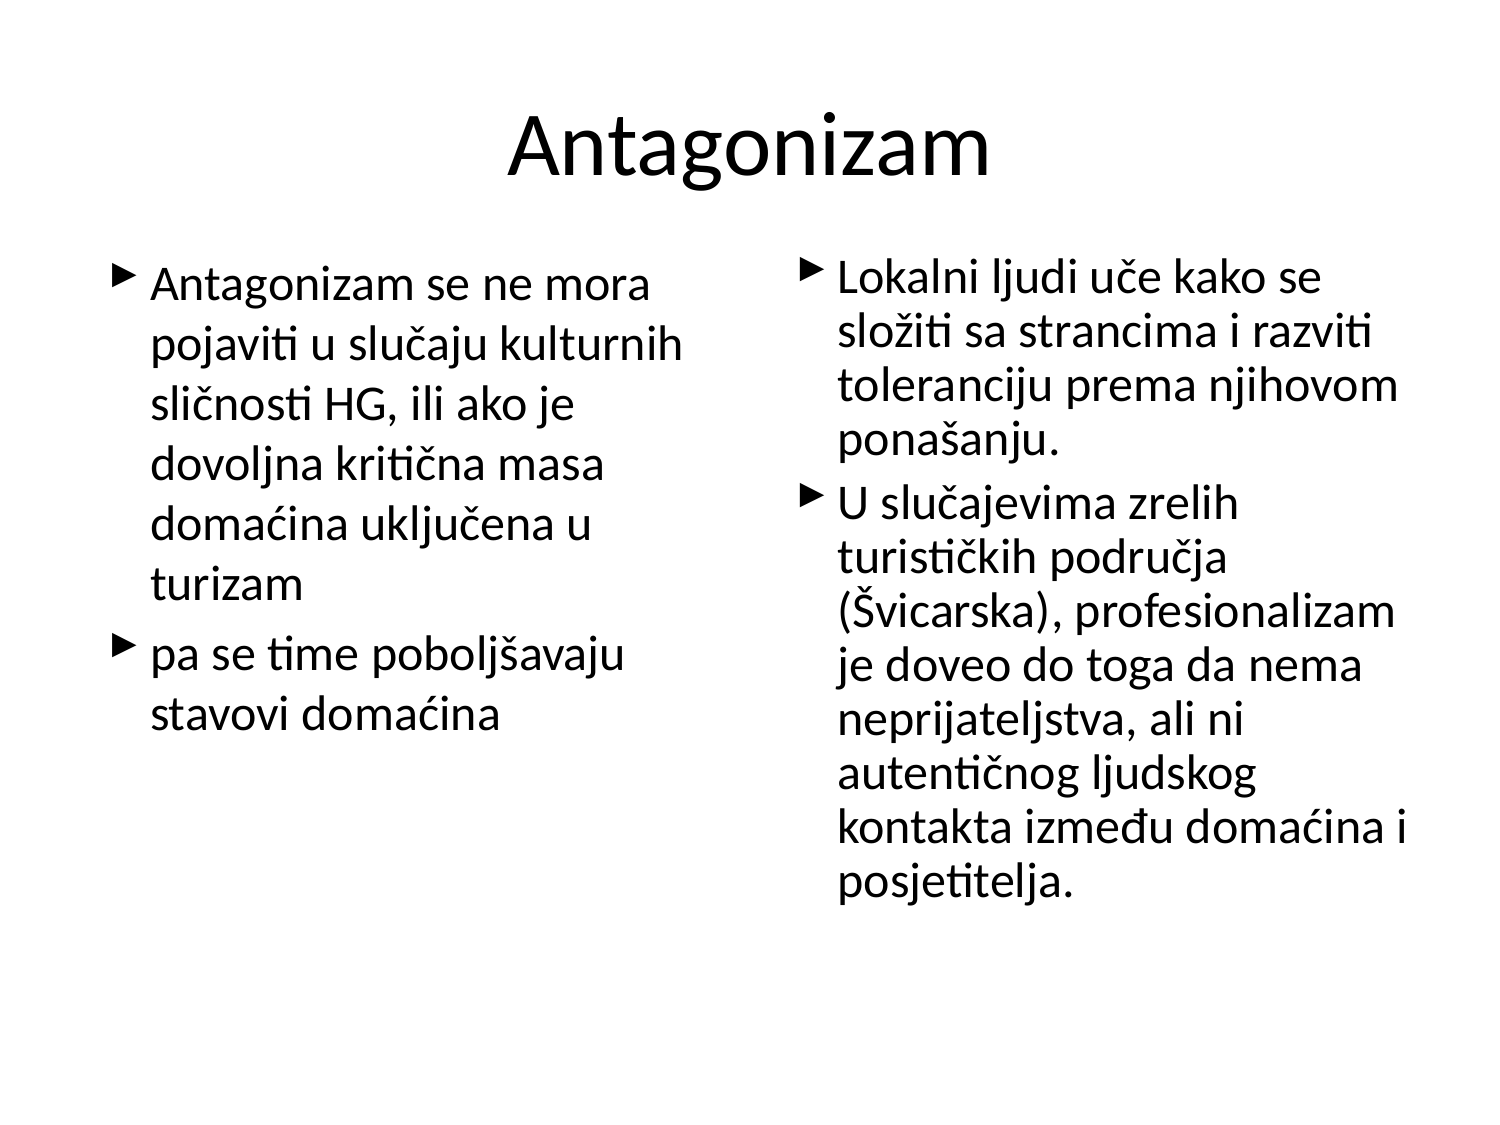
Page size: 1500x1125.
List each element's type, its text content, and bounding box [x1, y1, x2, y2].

title Antagonizam [75, 45, 1425, 233]
list Antagonizam se ne mora pojaviti u slučaju kulturnih sličnosti HG, ili ako je dovoljna kritična masa domaćina uključena u turizam pa se time poboljšavaju stavovi domaćina [75, 242, 738, 986]
list Lokalni ljudi uče kako se složiti sa strancima i razviti toleranciju prema njihovom ponašanju. U slučajevima zrelih turističkih područja (Švicarska), profesionalizam je doveo do toga da nema neprijateljstva, ali ni autentičnog ljudskog kontakta između domaćina i posjetitelja. [762, 242, 1425, 986]
